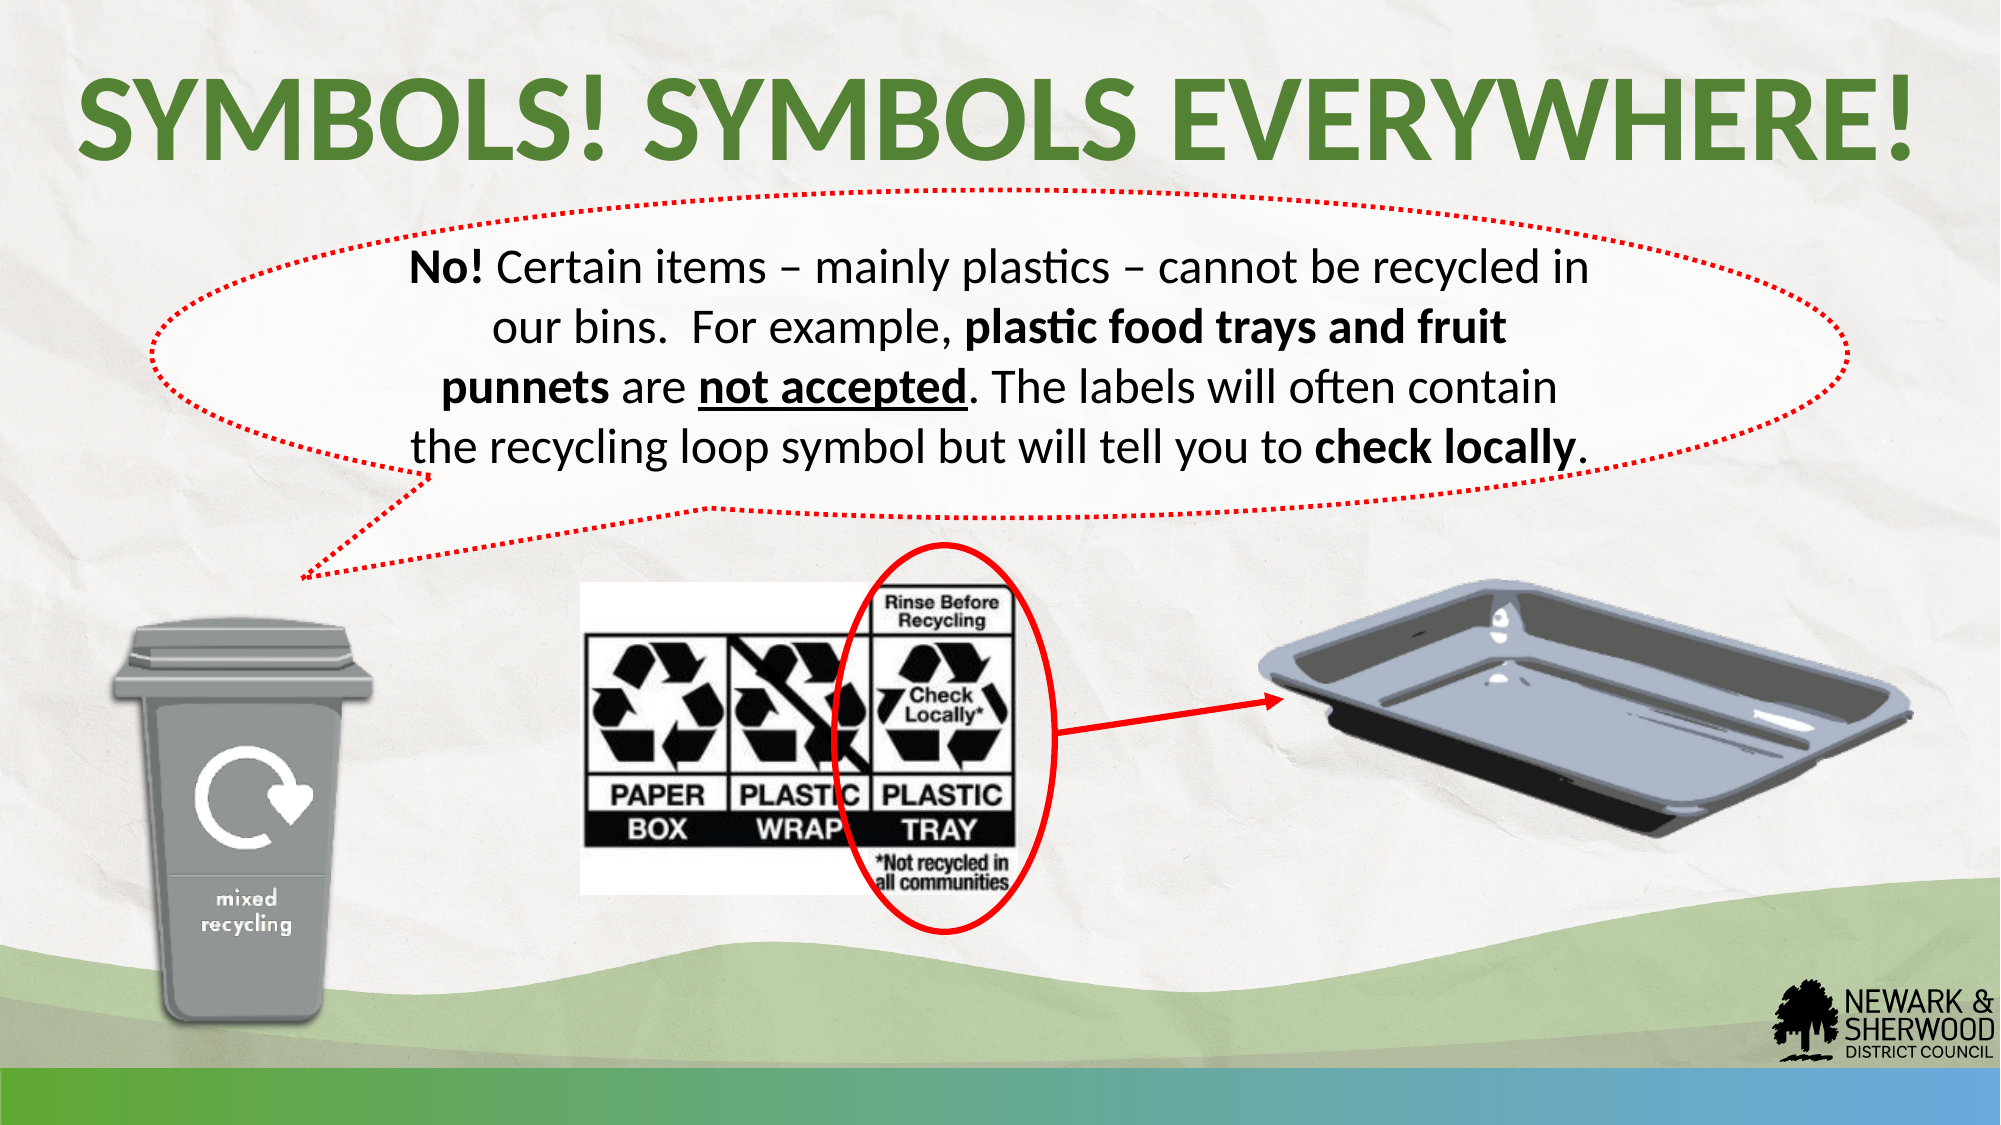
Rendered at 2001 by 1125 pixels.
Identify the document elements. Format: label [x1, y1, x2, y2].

text_box [1054, 698, 1285, 734]
picture [0, 0, 2000, 1125]
text_box [104, 610, 378, 1048]
